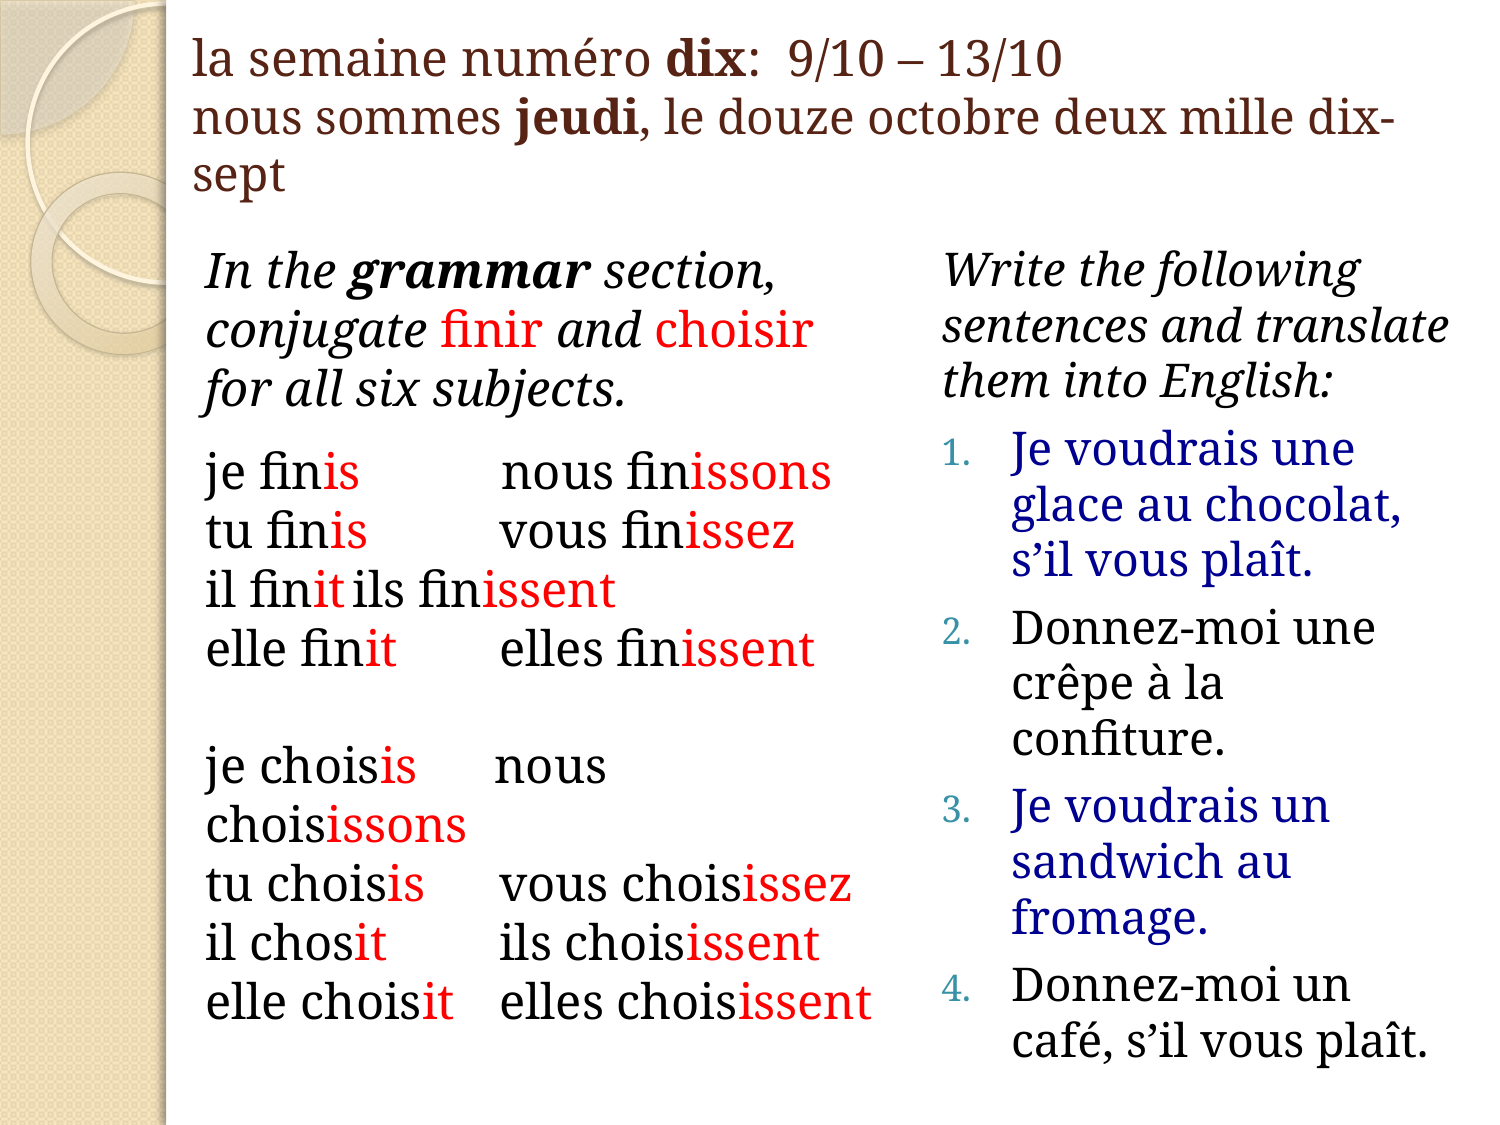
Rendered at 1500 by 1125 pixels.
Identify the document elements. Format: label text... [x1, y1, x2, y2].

title la semaine numéro dix: 9/10 – 13/10 nous sommes jeudi, le douze octobre deux mille dix-sept [177, 45, 1466, 183]
list In the grammar section, conjugate finir and choisir for all six subjects. je finis nous finissons tu finis vous finissez il finit ils finissent elle finit elles finissent je choisis nous choisissons tu choisis vous choisissez il chosit ils choisissent elle choisit elles choisissent [177, 232, 894, 1102]
list Write the following sentences and translate them into English: Je voudrais une glace au chocolat, s’il vous plaît. Donnez-moi une crêpe à la confiture. Je voudrais un sandwich au fromage. Donnez-moi un café, s’il vous plaît. [914, 232, 1466, 1102]
